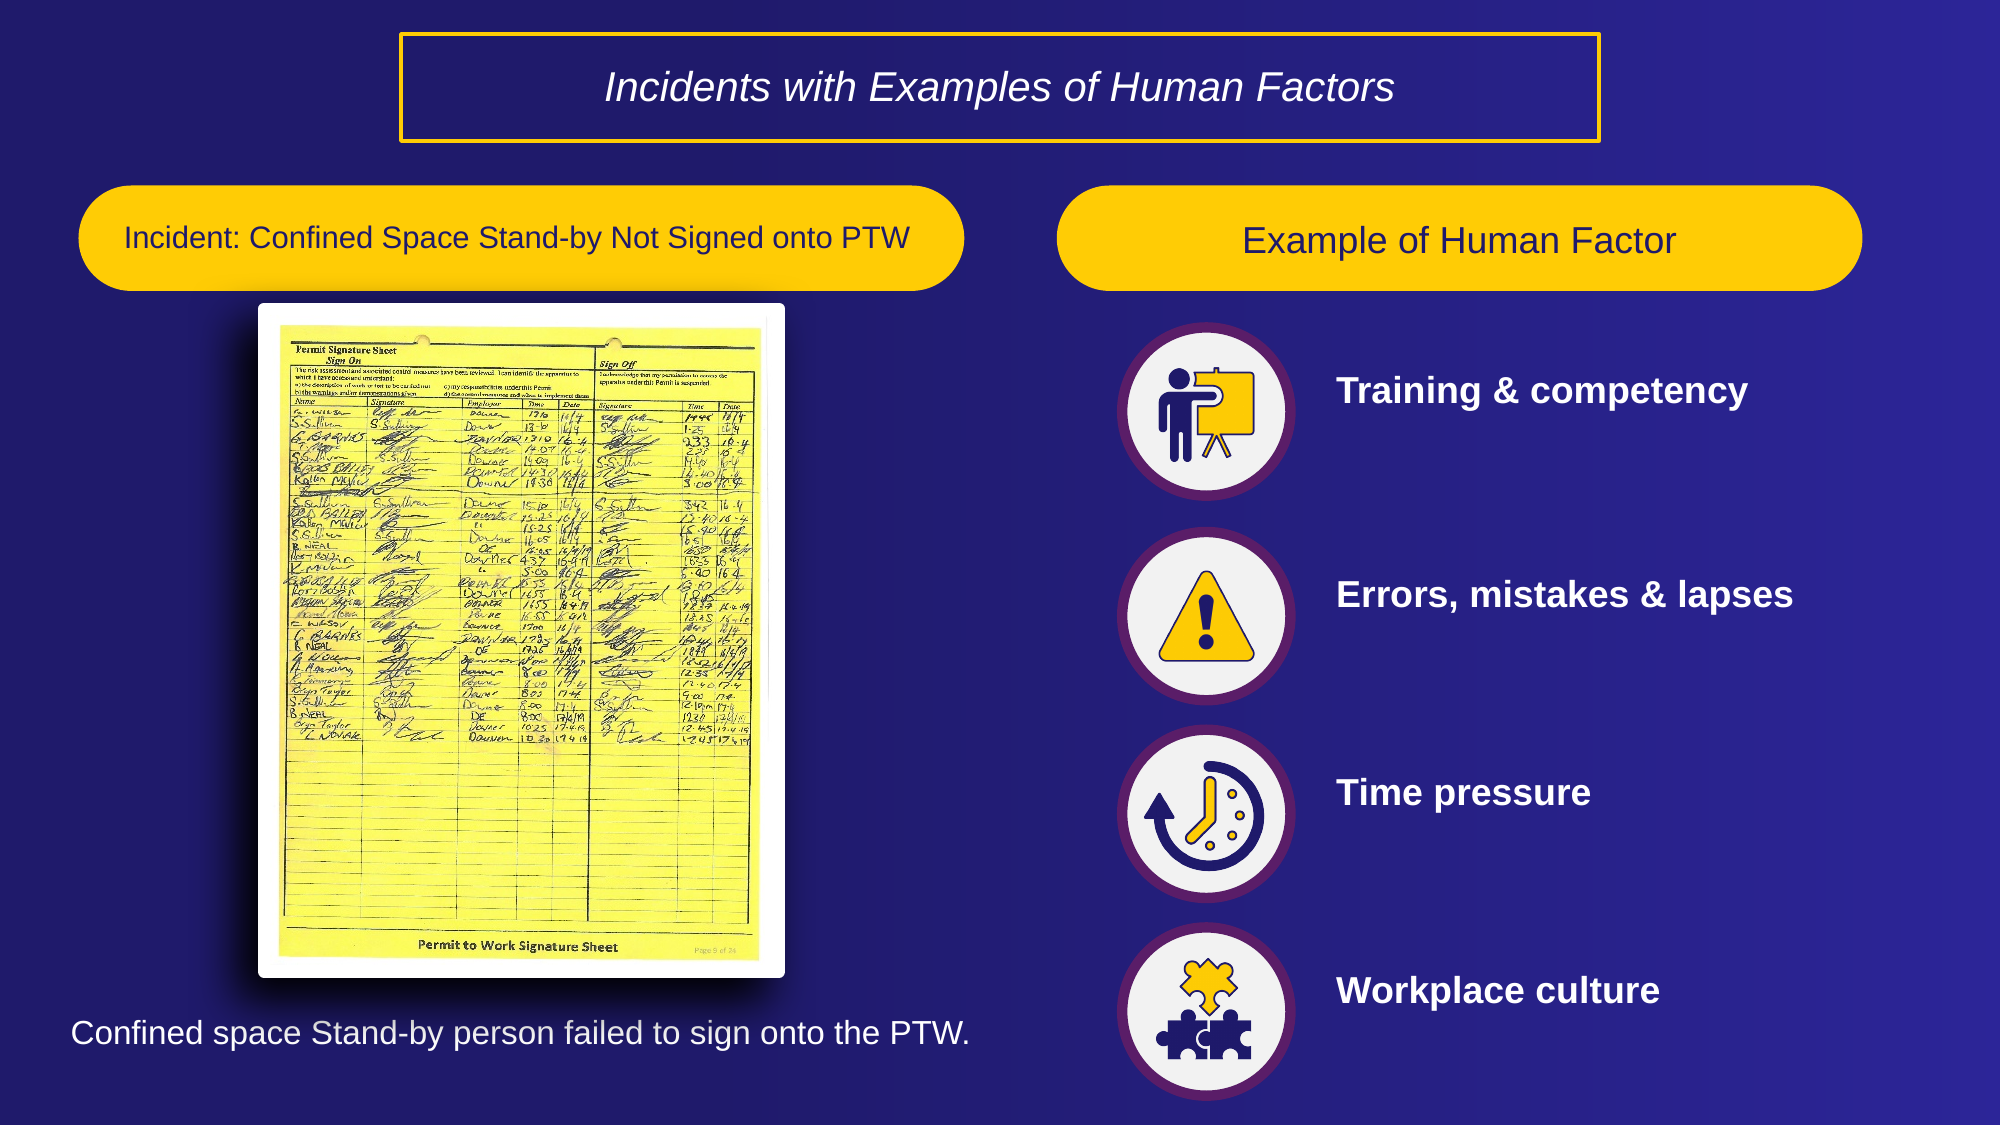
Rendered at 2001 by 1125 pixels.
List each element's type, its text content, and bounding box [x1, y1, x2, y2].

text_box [1122, 327, 1291, 496]
text_box Example of Human Factor [1056, 185, 1863, 291]
text_box Errors, mistakes & lapses [1321, 562, 1863, 623]
text_box Incident: Confined Space Stand-by Not Signed onto PTW [78, 185, 965, 291]
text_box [1122, 531, 1291, 701]
text_box Time pressure [1321, 760, 1863, 821]
picture [270, 315, 773, 966]
list Confined space Stand-by person failed to sign onto the PTW. [42, 1008, 1000, 1114]
text_box Workplace culture [1321, 958, 1863, 1019]
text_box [1122, 927, 1291, 1096]
title Incidents with Examples of Human Factors [401, 34, 1599, 141]
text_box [1122, 729, 1291, 898]
text_box Training & competency [1321, 358, 1863, 419]
